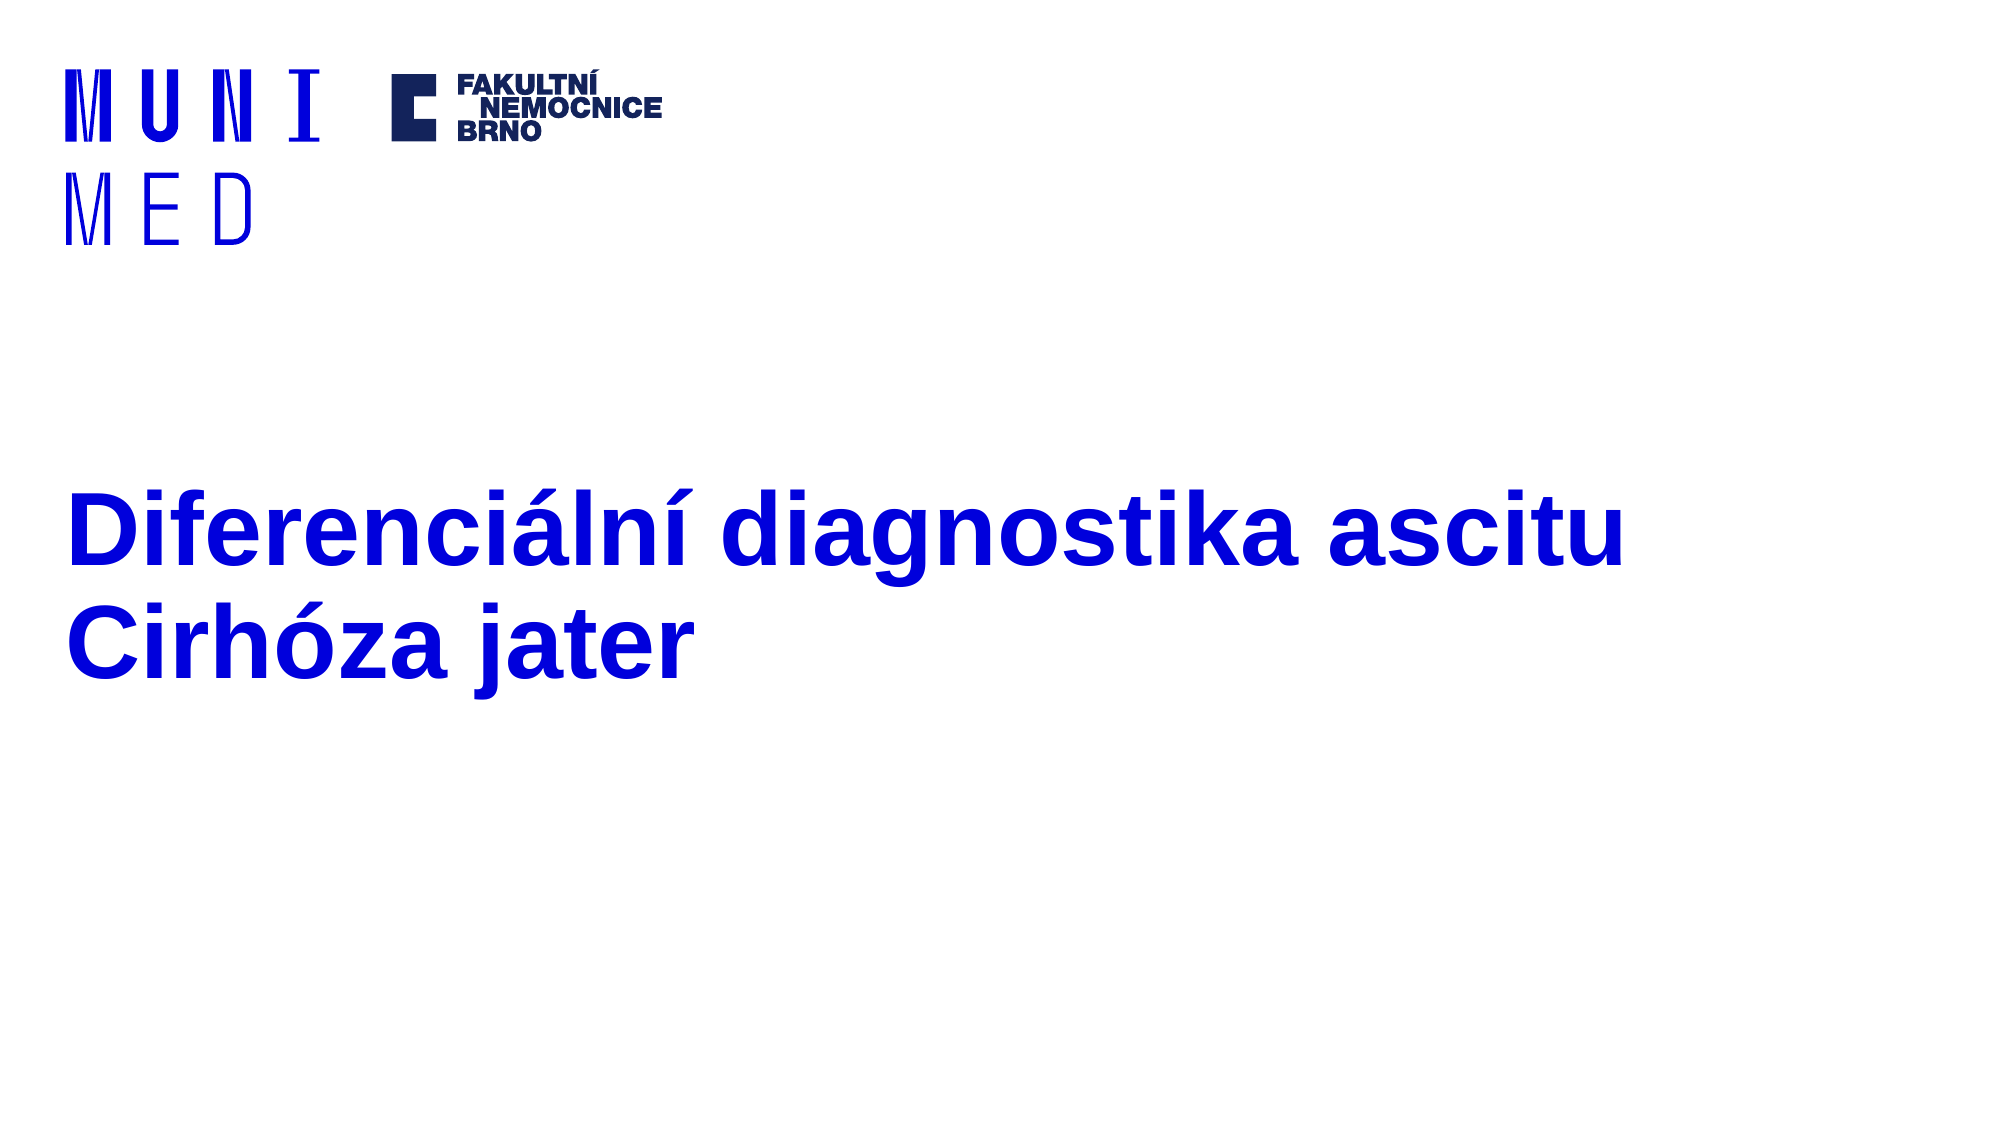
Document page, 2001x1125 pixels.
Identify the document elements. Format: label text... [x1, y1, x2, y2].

title Diferenciální diagnostika ascitu Cirhóza jater [65, 475, 1930, 668]
